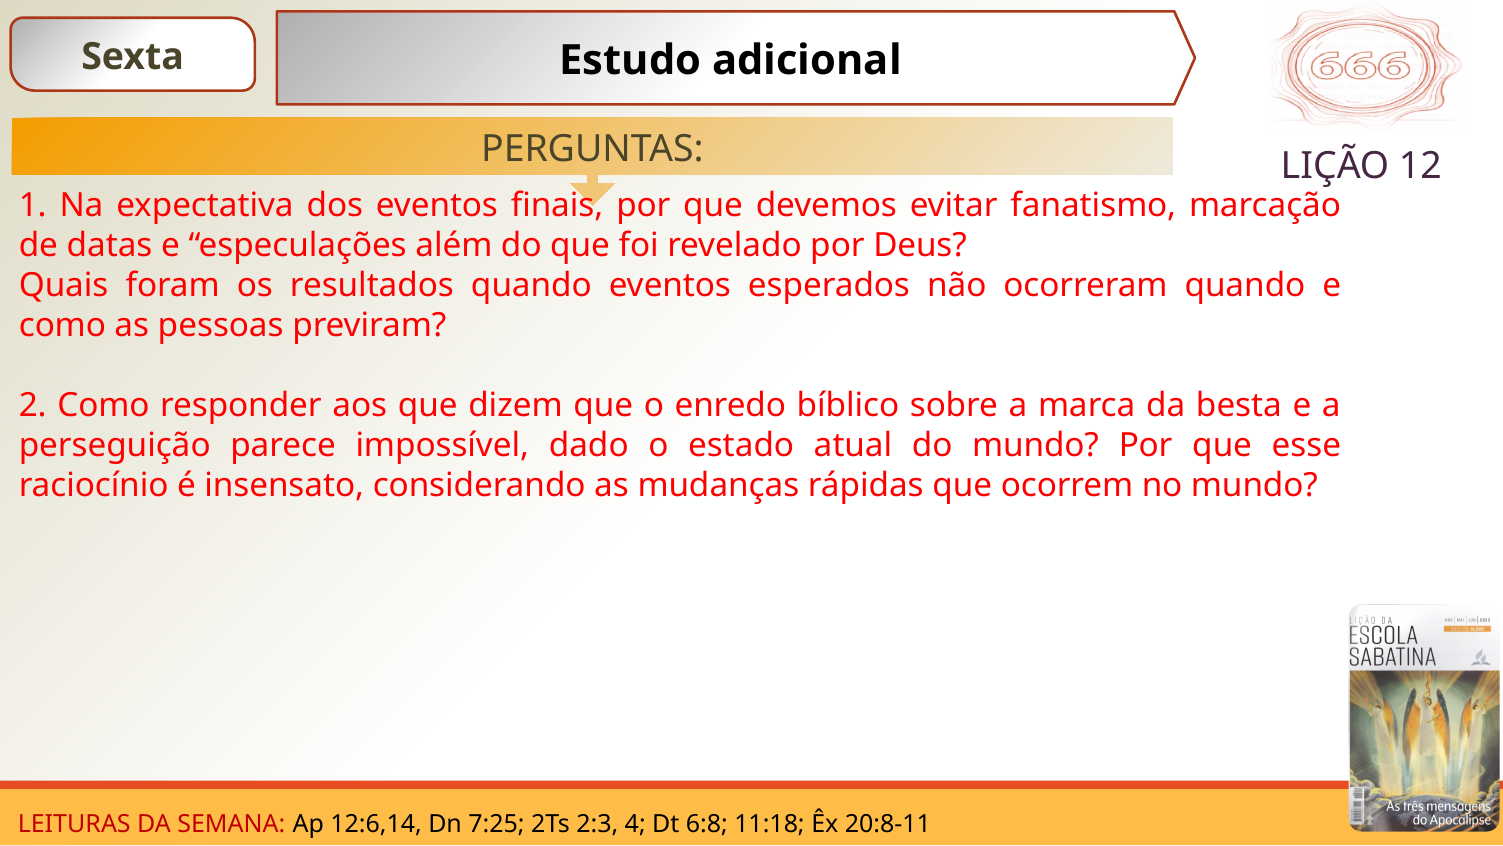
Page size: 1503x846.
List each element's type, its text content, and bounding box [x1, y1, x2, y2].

picture [1348, 603, 1501, 833]
text_box 1. Na expectativa dos eventos finais, por que devemos evitar fanatismo, marcação de datas e “especulações além do que foi revelado por Deus? Quais foram os resultados quando eventos esperados não ocorreram quando e como as pessoas previram? 2. Como responder aos que dizem que o enredo bíblico sobre a marca da besta e a perseguição parece impossível, dado o estado atual do mundo? Por que esse raciocínio é insensato, considerando as mudanças rápidas que ocorrem no mundo? [4, 175, 1358, 510]
text_box Estudo adicional [275, 10, 1197, 106]
text_box LIÇÃO 12 [1265, 142, 1458, 194]
text_box LEITURAS DA SEMANA: Ap 12:6,14, Dn 7:25; 2Ts 2:3, 4; Dt 6:8; 11:18; Êx 20:8-11 [3, 799, 1421, 845]
picture [1264, 0, 1473, 135]
text_box PERGUNTAS: [10, 116, 1174, 175]
text_box Sexta [9, 16, 257, 92]
